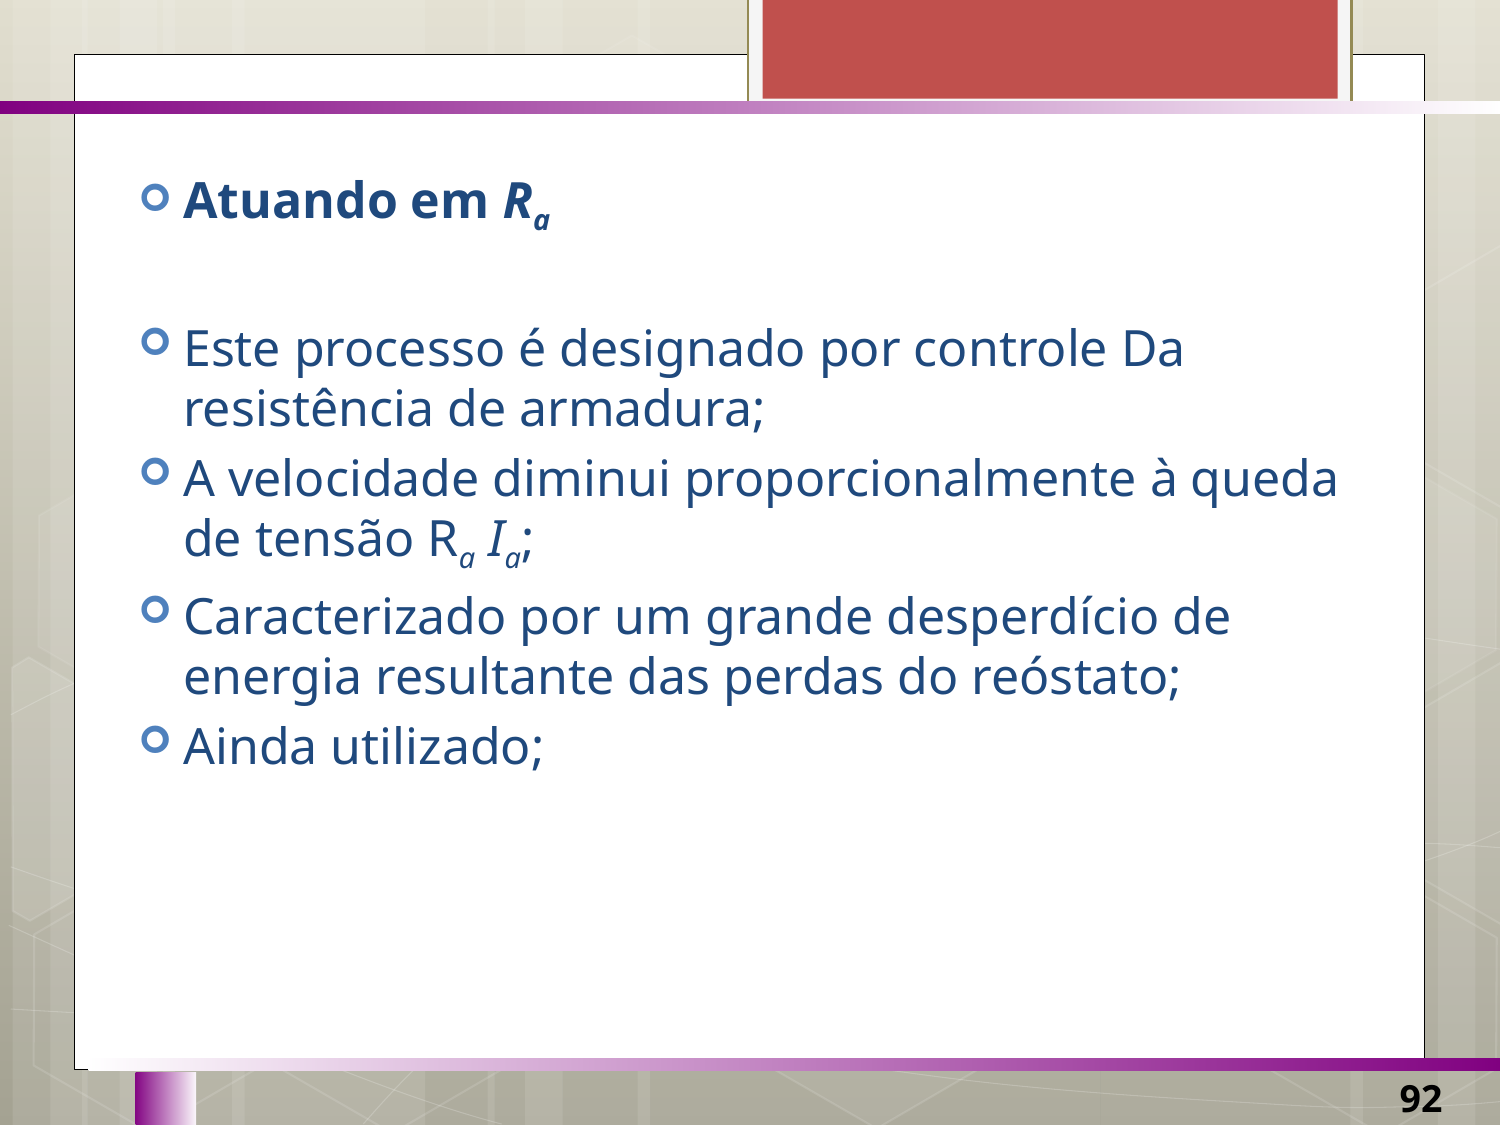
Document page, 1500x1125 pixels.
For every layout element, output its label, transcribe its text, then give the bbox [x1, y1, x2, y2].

list Atuando em Ra Este processo é designado por controle Da resistência de armadura; A velocidade diminui proporcionalmente à queda de tensão Ra Ia; Caracterizado por um grande desperdício de energia resultante das perdas do reóstato; Ainda utilizado; [112, 160, 1388, 1047]
